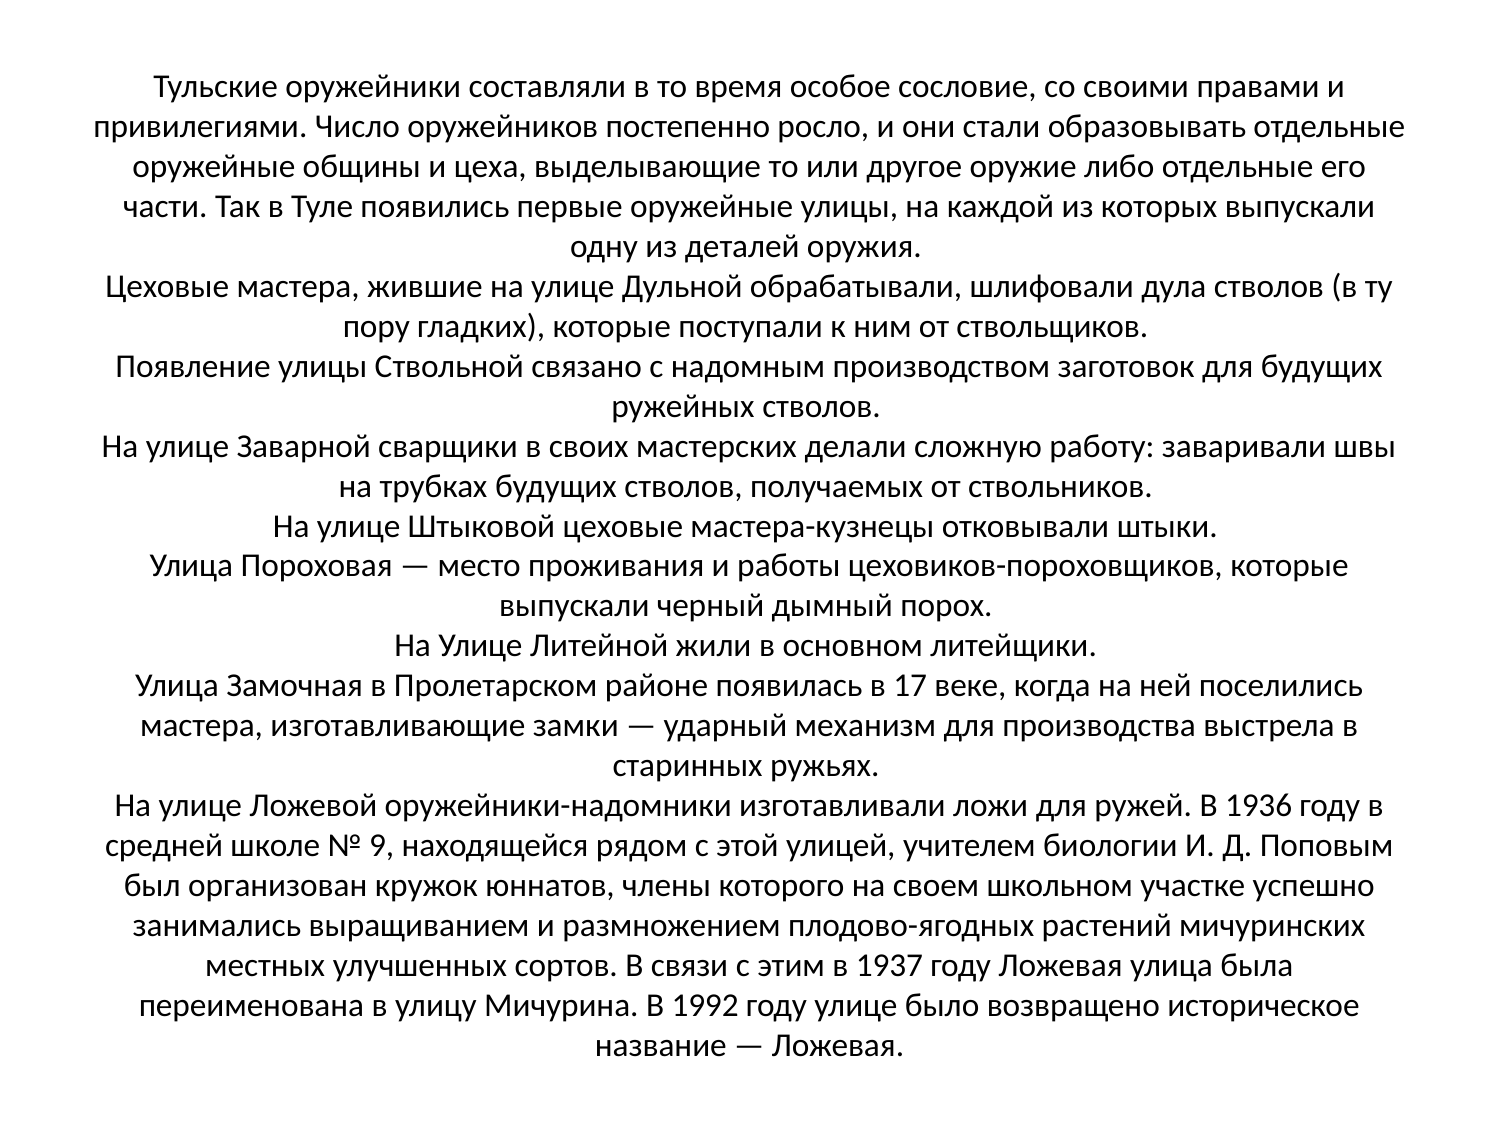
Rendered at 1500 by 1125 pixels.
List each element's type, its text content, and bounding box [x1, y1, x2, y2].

title Тульские оружейники составляли в то время особое сословие, со своими правами и привилегиями. Число оружейников постепенно росло, и они стали образовывать отдельные оружейные общины и цеха, выделывающие то или другое оружие либо отдельные его части. Так в Туле появились первые оружейные улицы, на каждой из которых выпускали одну из деталей оружия. Цеховые мастера, жившие на улице Дульной обрабатывали, шлифовали дула стволов (в ту пору гладких), которые поступали к ним от ствольщиков. Появление улицы Ствольной связано с надомным производством заготовок для будущих ружейных стволов. На улице Заварной сварщики в своих мастерских делали сложную работу: заваривали швы на трубках будущих стволов, получаемых от ствольников. На улице Штыковой цеховые мастера-кузнецы отковывали штыки. Улица Пороховая — место проживания и работы цеховиков-пороховщиков, которые выпускали черный дымный порох. На Улице Литейной жили в основном литейщики. Улица Замочная в Пролетарском районе появилась в 17 веке, когда на ней поселились мастера, изготавливающие замки — ударный механизм для производства выстрела в старинных ружьях. На улице Ложевой оружейники-надомники изготавливали ложи для ружей. В 1936 году в средней школе № 9, находящейся рядом с этой улицей, учителем биологии И. Д. Поповым был организован кружок юннатов, члены которого на своем школьном участке успешно занимались выращиванием и размножением плодово-ягодных растений мичуринских местных улучшенных сортов. В связи с этим в 1937 году Ложевая улица была переименована в улицу Мичурина. В 1992 году улице было возвращено историческое название — Ложевая. [75, 45, 1425, 1083]
